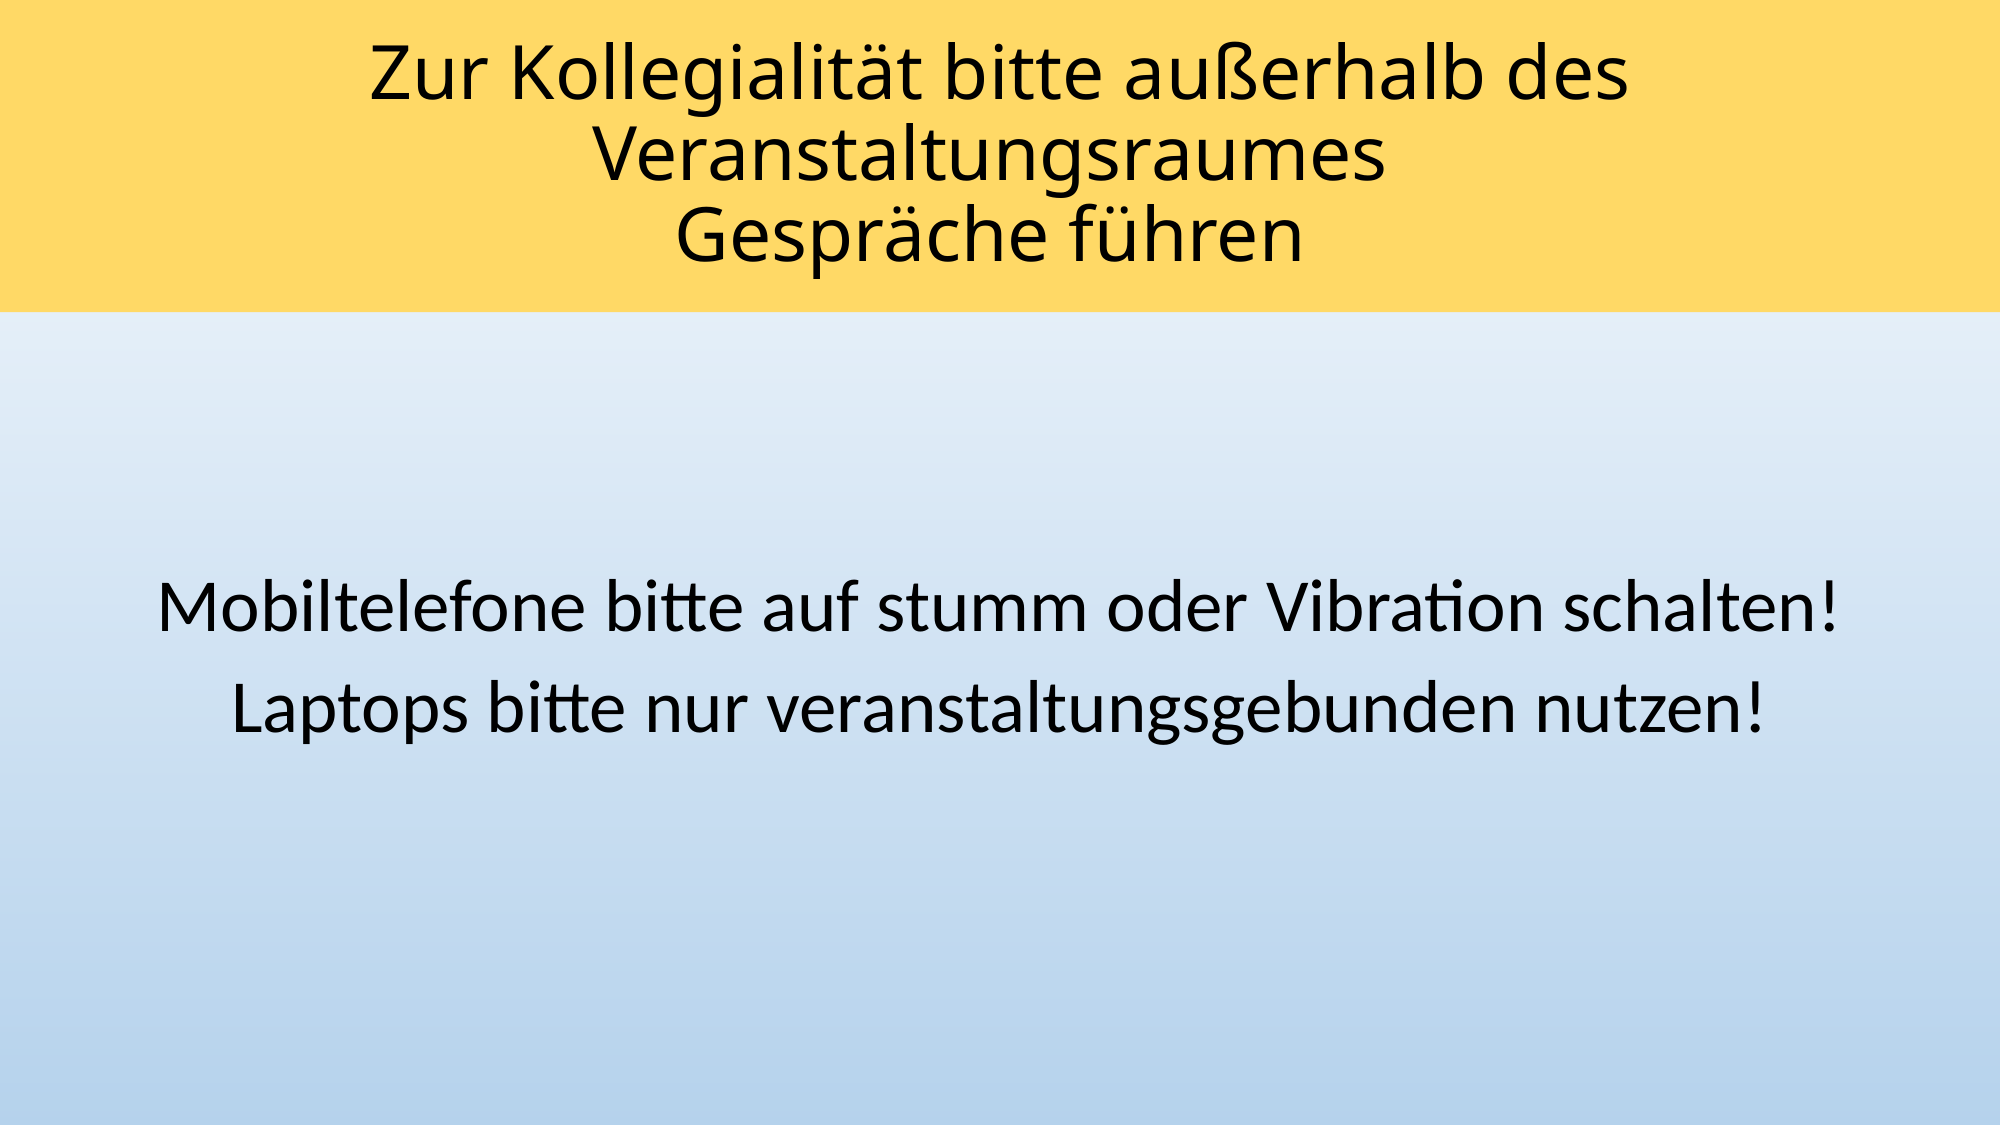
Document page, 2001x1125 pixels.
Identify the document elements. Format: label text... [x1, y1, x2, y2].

list Mobiltelefone bitte auf stumm oder Vibration schalten! Laptops bitte nur veranstaltungsgebunden nutzen! [137, 448, 1863, 1014]
title Zur Kollegialität bitte außerhalb des Veranstaltungsraumes Gespräche führen [0, 0, 2000, 313]
